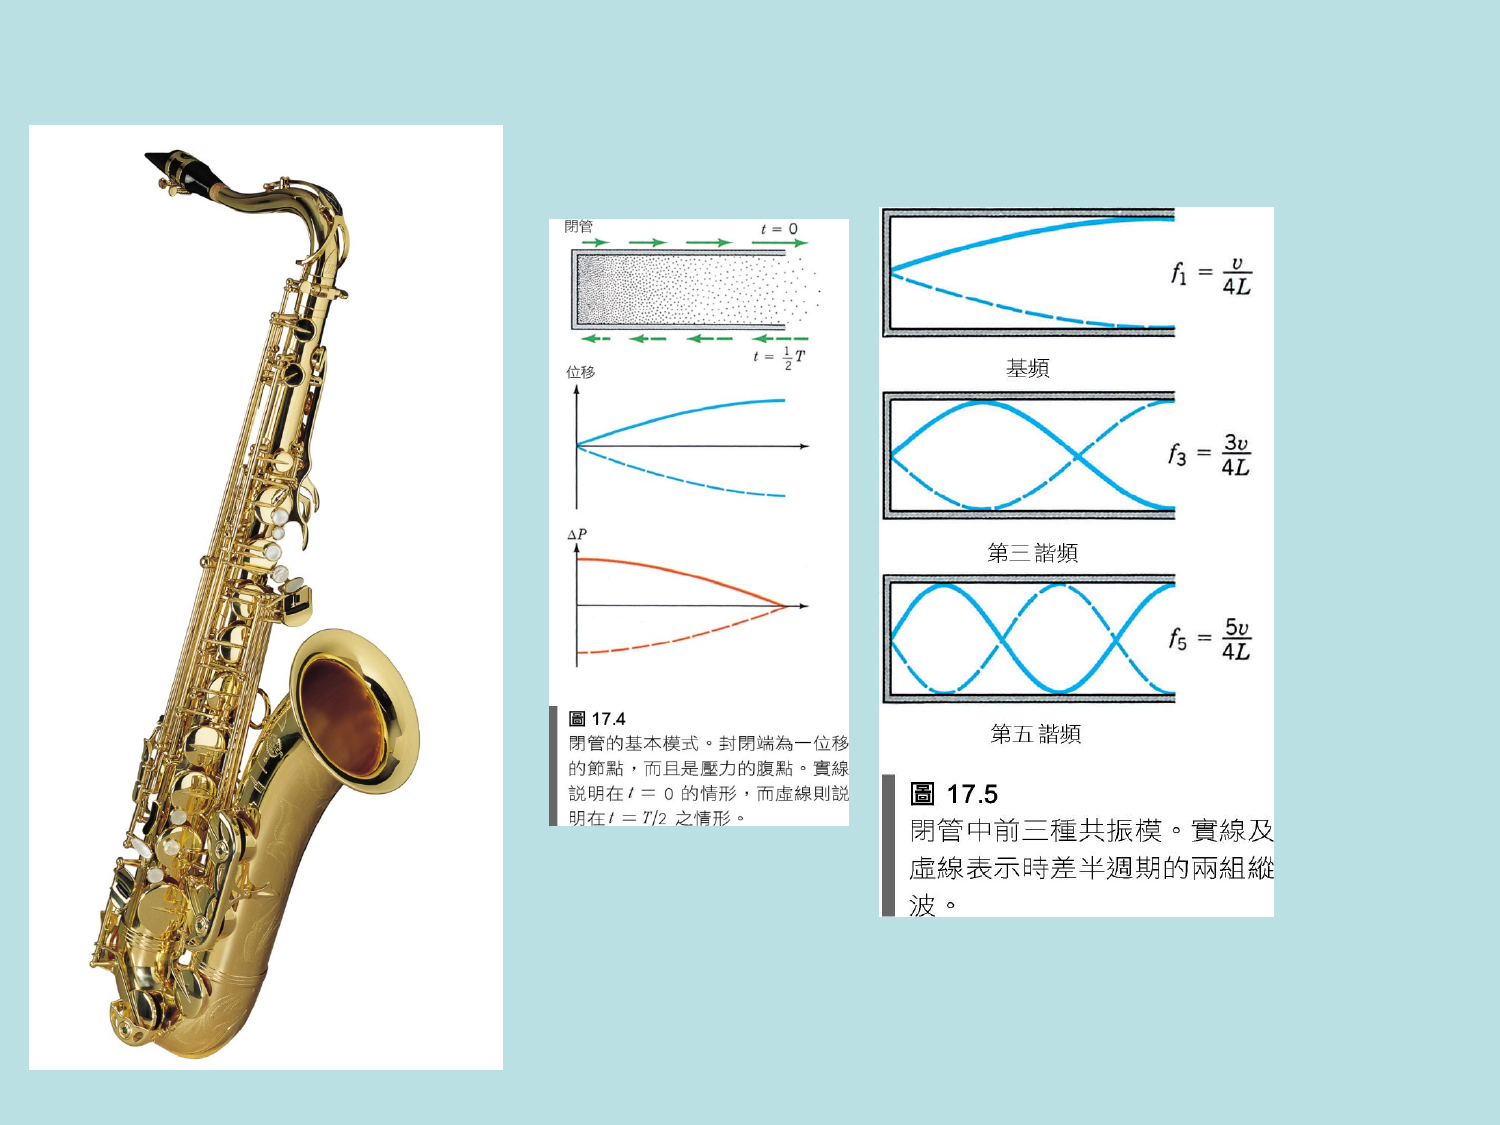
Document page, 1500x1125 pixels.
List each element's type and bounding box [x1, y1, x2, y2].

picture [879, 207, 1275, 918]
picture [548, 219, 849, 826]
picture [29, 125, 503, 1070]
